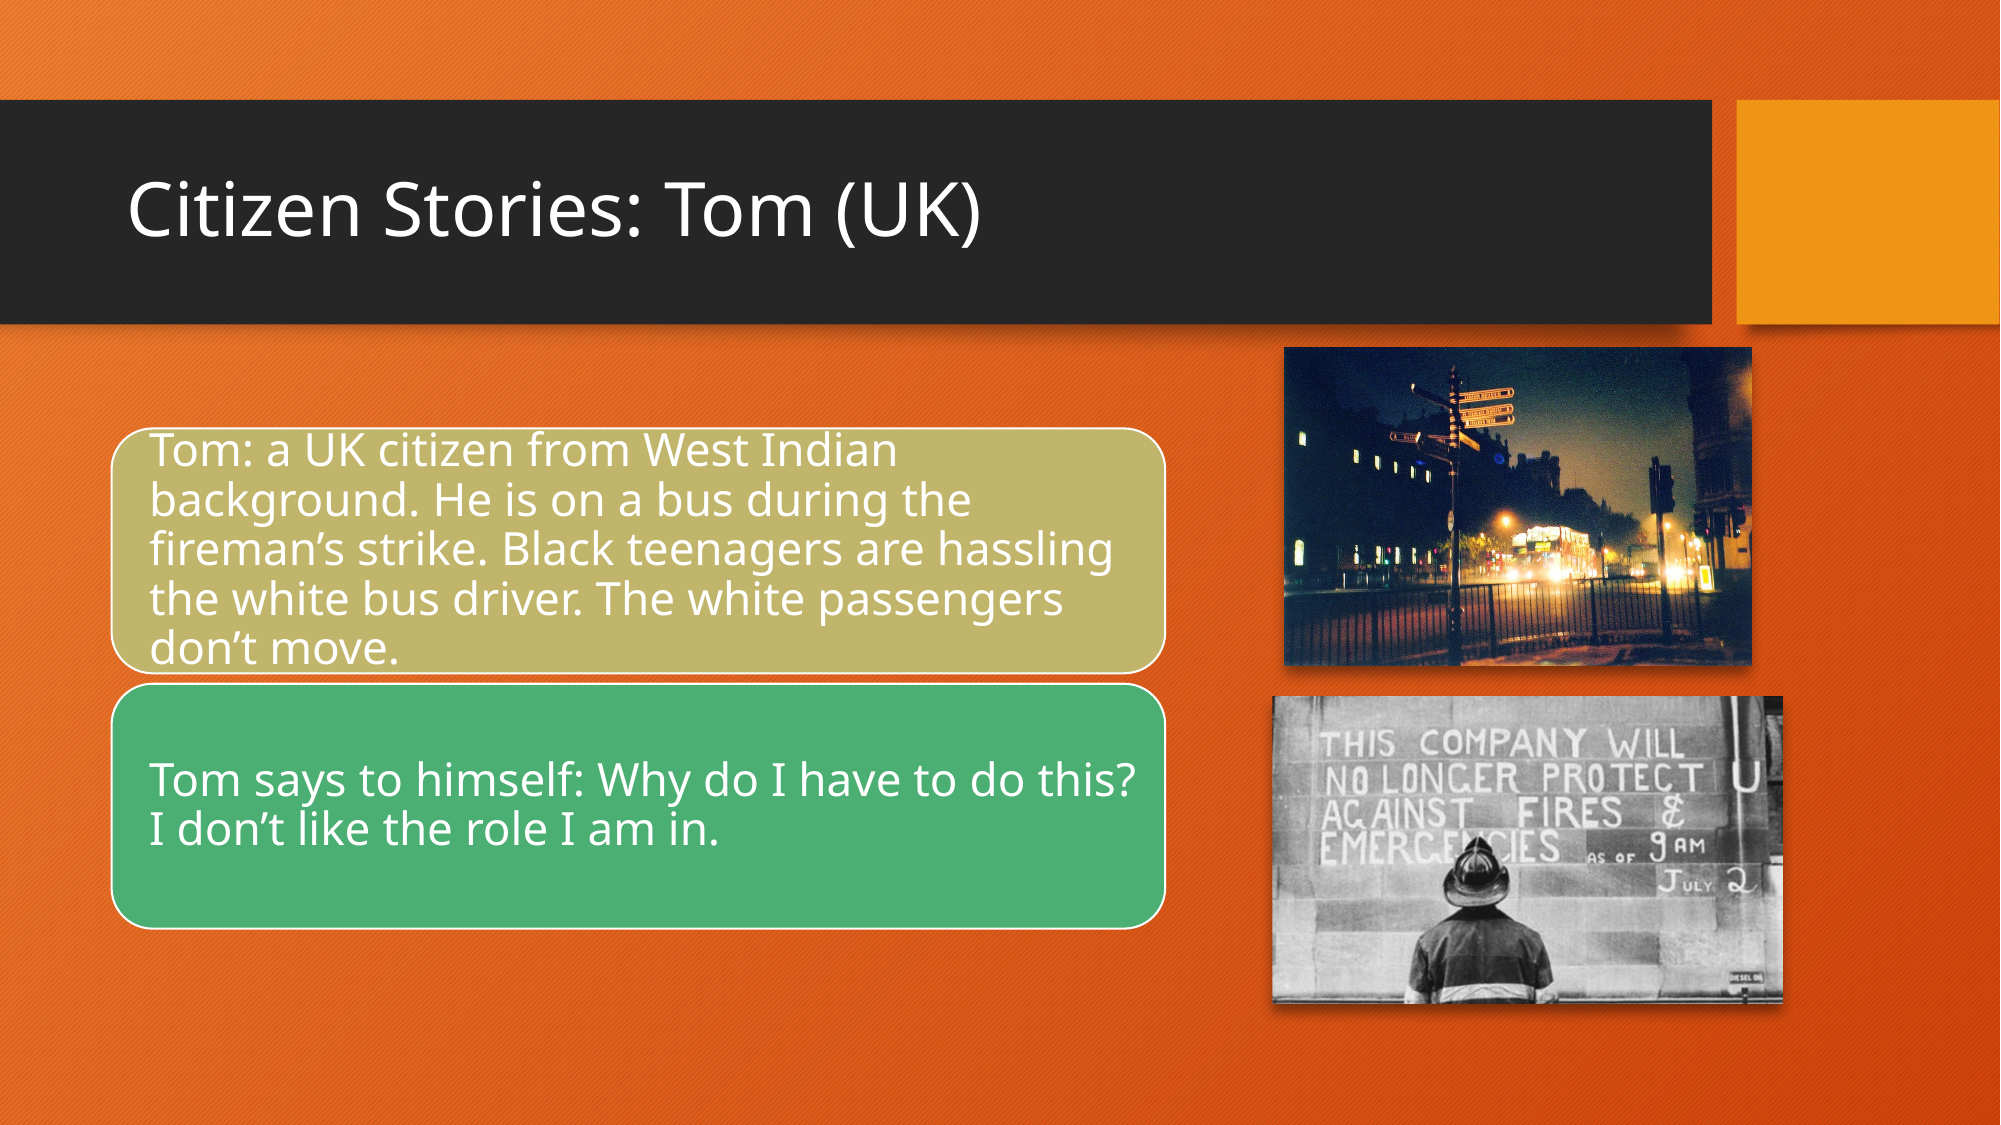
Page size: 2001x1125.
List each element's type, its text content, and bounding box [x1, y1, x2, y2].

picture [1272, 696, 1783, 1004]
title Citizen Stories: Tom (UK) [111, 123, 1689, 301]
picture [0, 325, 2000, 666]
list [111, 383, 1166, 974]
